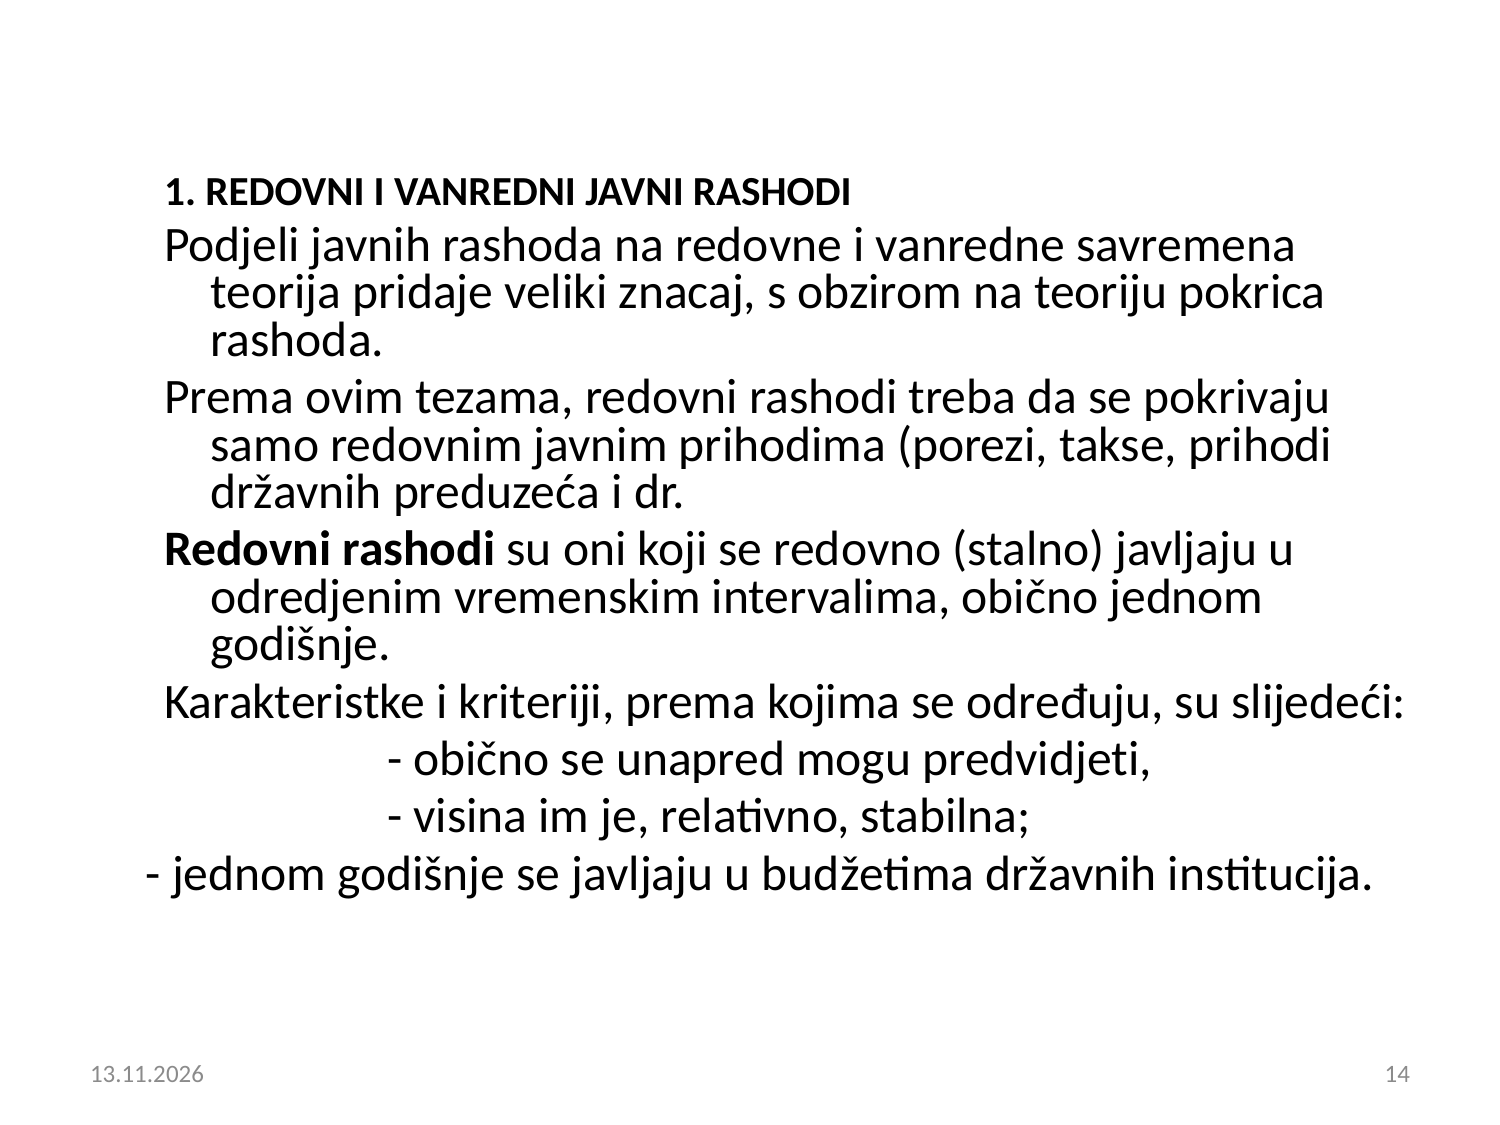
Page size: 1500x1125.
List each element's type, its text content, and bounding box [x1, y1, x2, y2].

slide_number 7. 12. 2018 [75, 1042, 425, 1103]
slide_number 14 [1074, 1042, 1425, 1103]
list 1. REDOVNI I VANREDNI JAVNI RASHODI Podjeli javnih rashoda na redovne i vanredne savremena teorija pridaje veliki znacaj, s obzirom na teoriju pokrica rashoda. Prema ovim tezama, redovni rashodi treba da se pokrivaju samo redovnim javnim prihodima (porezi, takse, prihodi državnih preduzeća i dr. Redovni rashodi su oni koji se redovno (stalno) javljaju u odredjenim vremenskim intervalima, obično jednom godišnje. Karakteristke i kriteriji, prema kojima se određuju, su slijedeći: - obično se unapred mogu predvidjeti, - visina im je, relativno, stabilna; - jednom godišnje se javljaju u budžetima državnih institucija. [75, 113, 1425, 1005]
